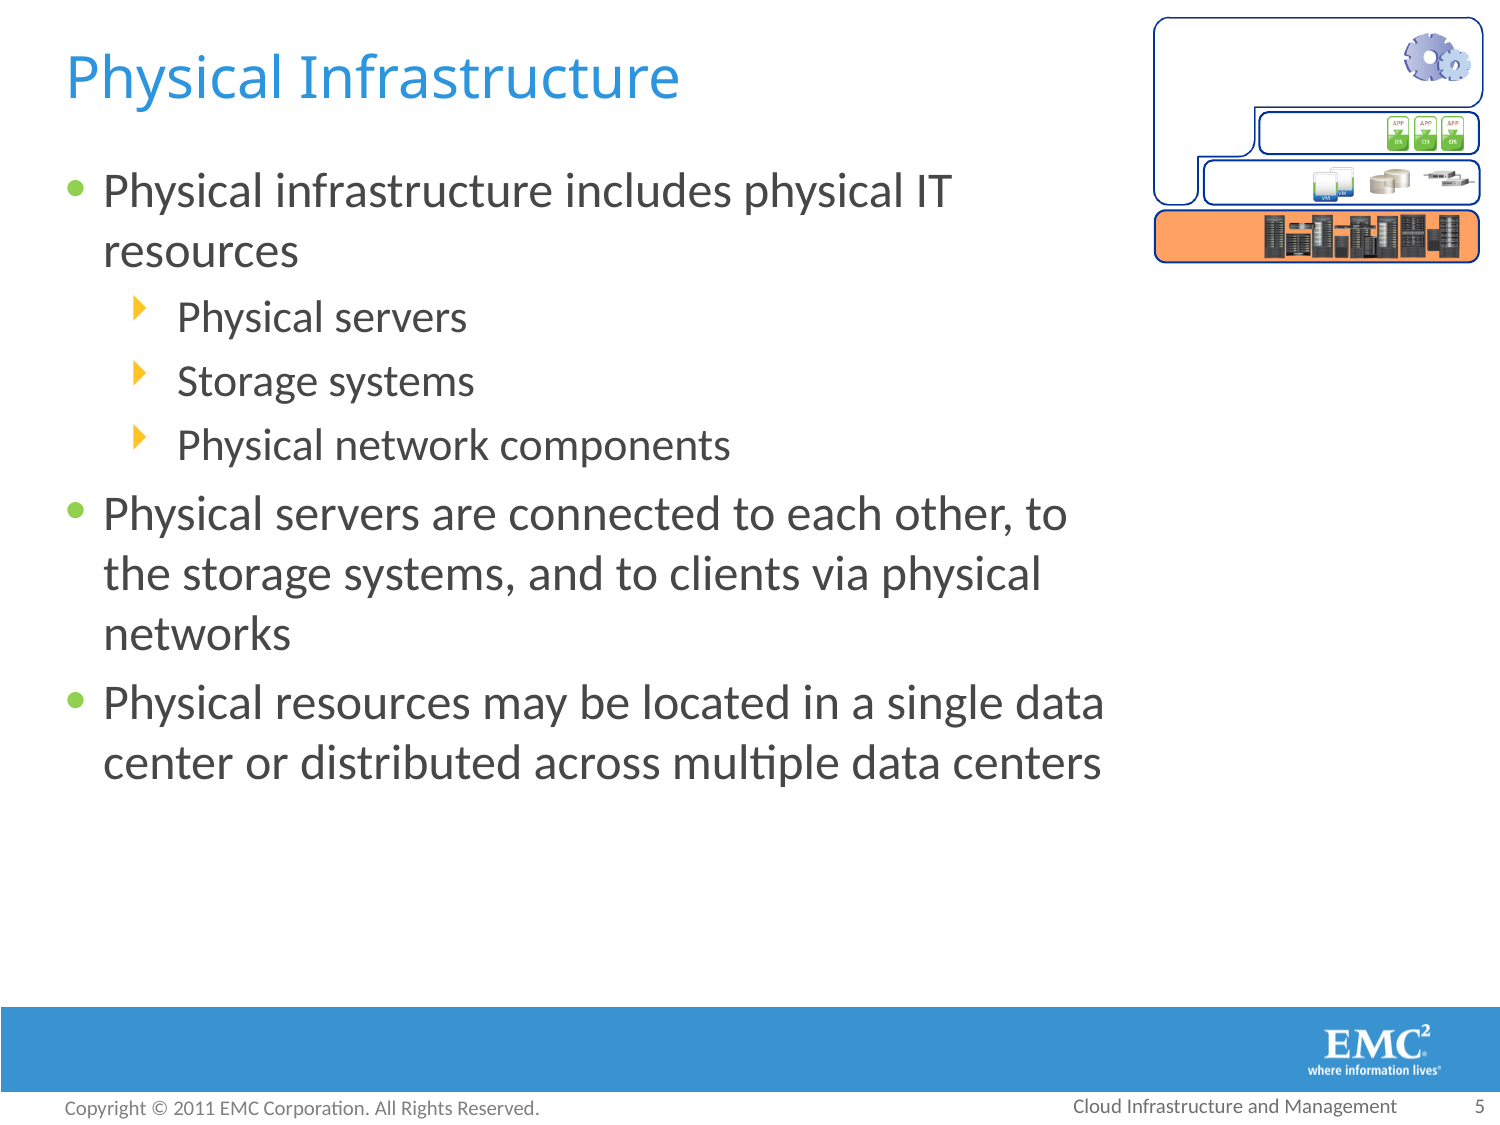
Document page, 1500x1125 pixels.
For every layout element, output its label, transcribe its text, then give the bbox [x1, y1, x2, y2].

picture [1313, 166, 1354, 202]
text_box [1149, 12, 1487, 263]
picture [0, 1006, 1500, 1093]
list Physical infrastructure includes physical IT resources Physical servers Storage systems Physical network components Physical servers are connected to each other, to the storage systems, and to clients via physical networks Physical resources may be located in a single data center or distributed across multiple data centers [49, 149, 1151, 901]
title Physical Infrastructure [49, 12, 1148, 138]
slide_number 5 [1425, 1087, 1500, 1125]
footer Cloud Infrastructure and Management [725, 1087, 1413, 1125]
